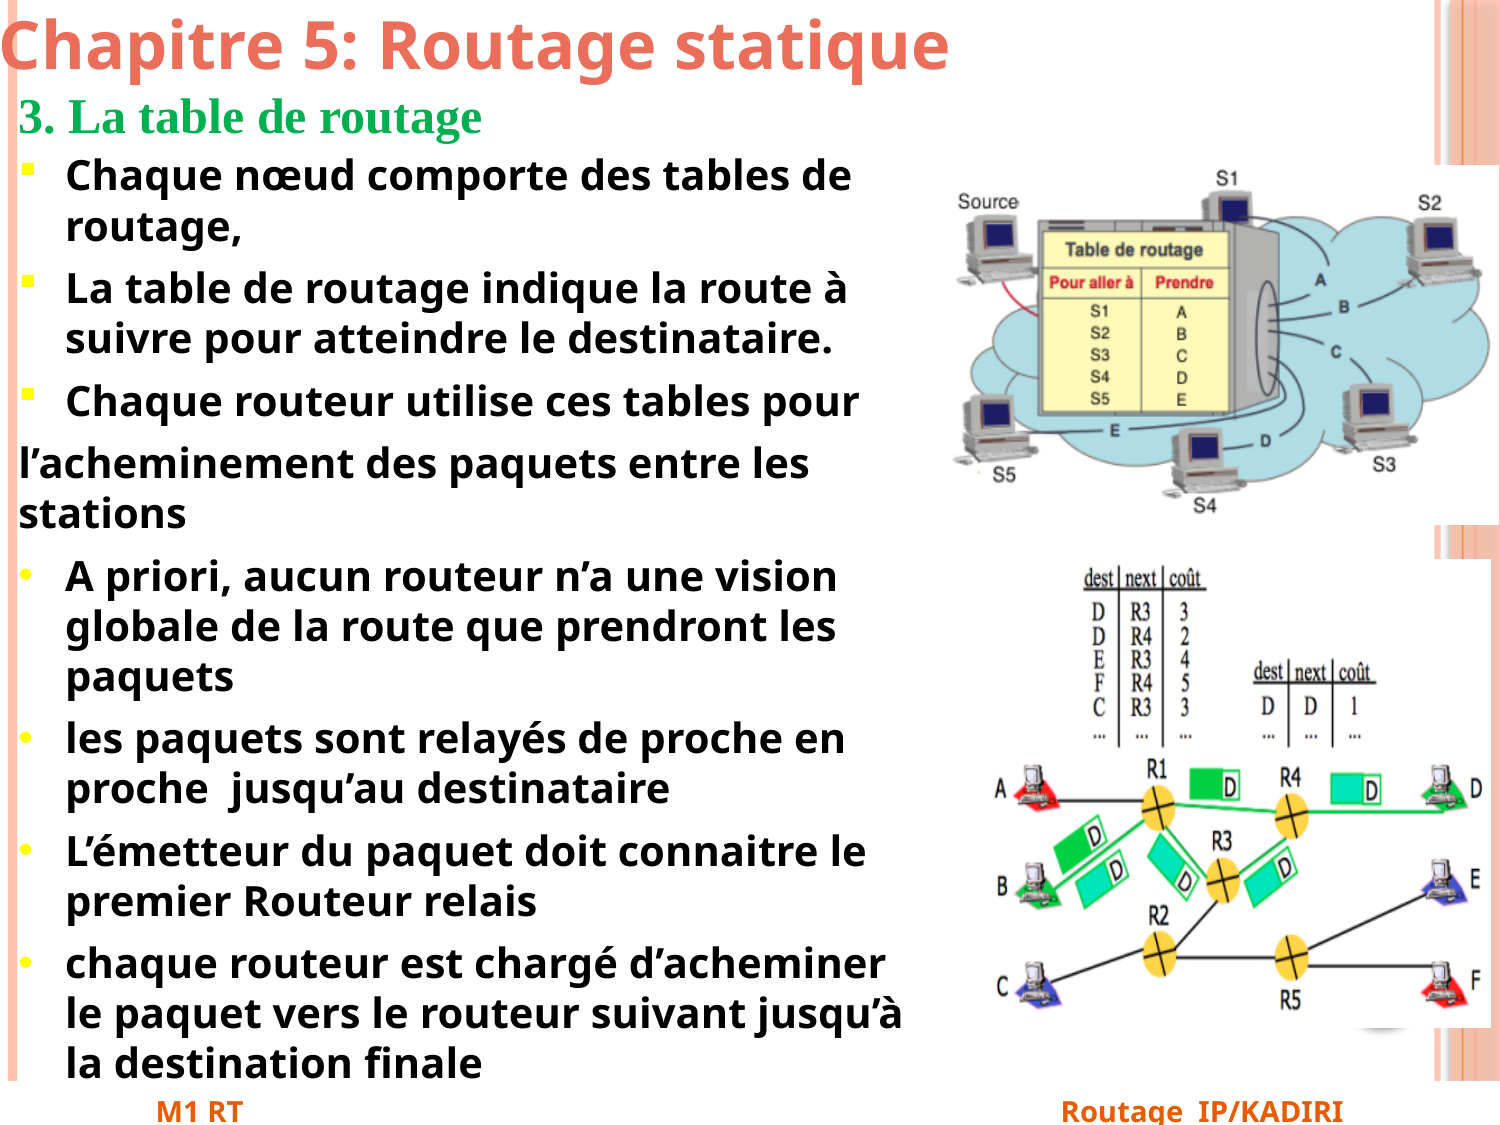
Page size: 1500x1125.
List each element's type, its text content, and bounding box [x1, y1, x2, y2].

text_box Chapitre 5: Routage statique [0, 0, 1500, 108]
text_box 3. La table de routage Chaque nœud comporte des tables de routage, La table de routage indique la route à suivre pour atteindre le destinataire. Chaque routeur utilise ces tables pour l’acheminement des paquets entre les stations A priori, aucun routeur n’a une vision globale de la route que prendront les paquets les paquets sont relayés de proche en proche jusqu’au destinataire L’émetteur du paquet doit connaitre le premier Routeur relais chaque routeur est chargé d’acheminer le paquet vers le routeur suivant jusqu’à la destination finale [3, 593, 939, 657]
picture [938, 164, 1499, 526]
text_box M1 RT Routage IP/KADIRI [0, 1080, 1500, 1125]
picture [978, 558, 1491, 1029]
